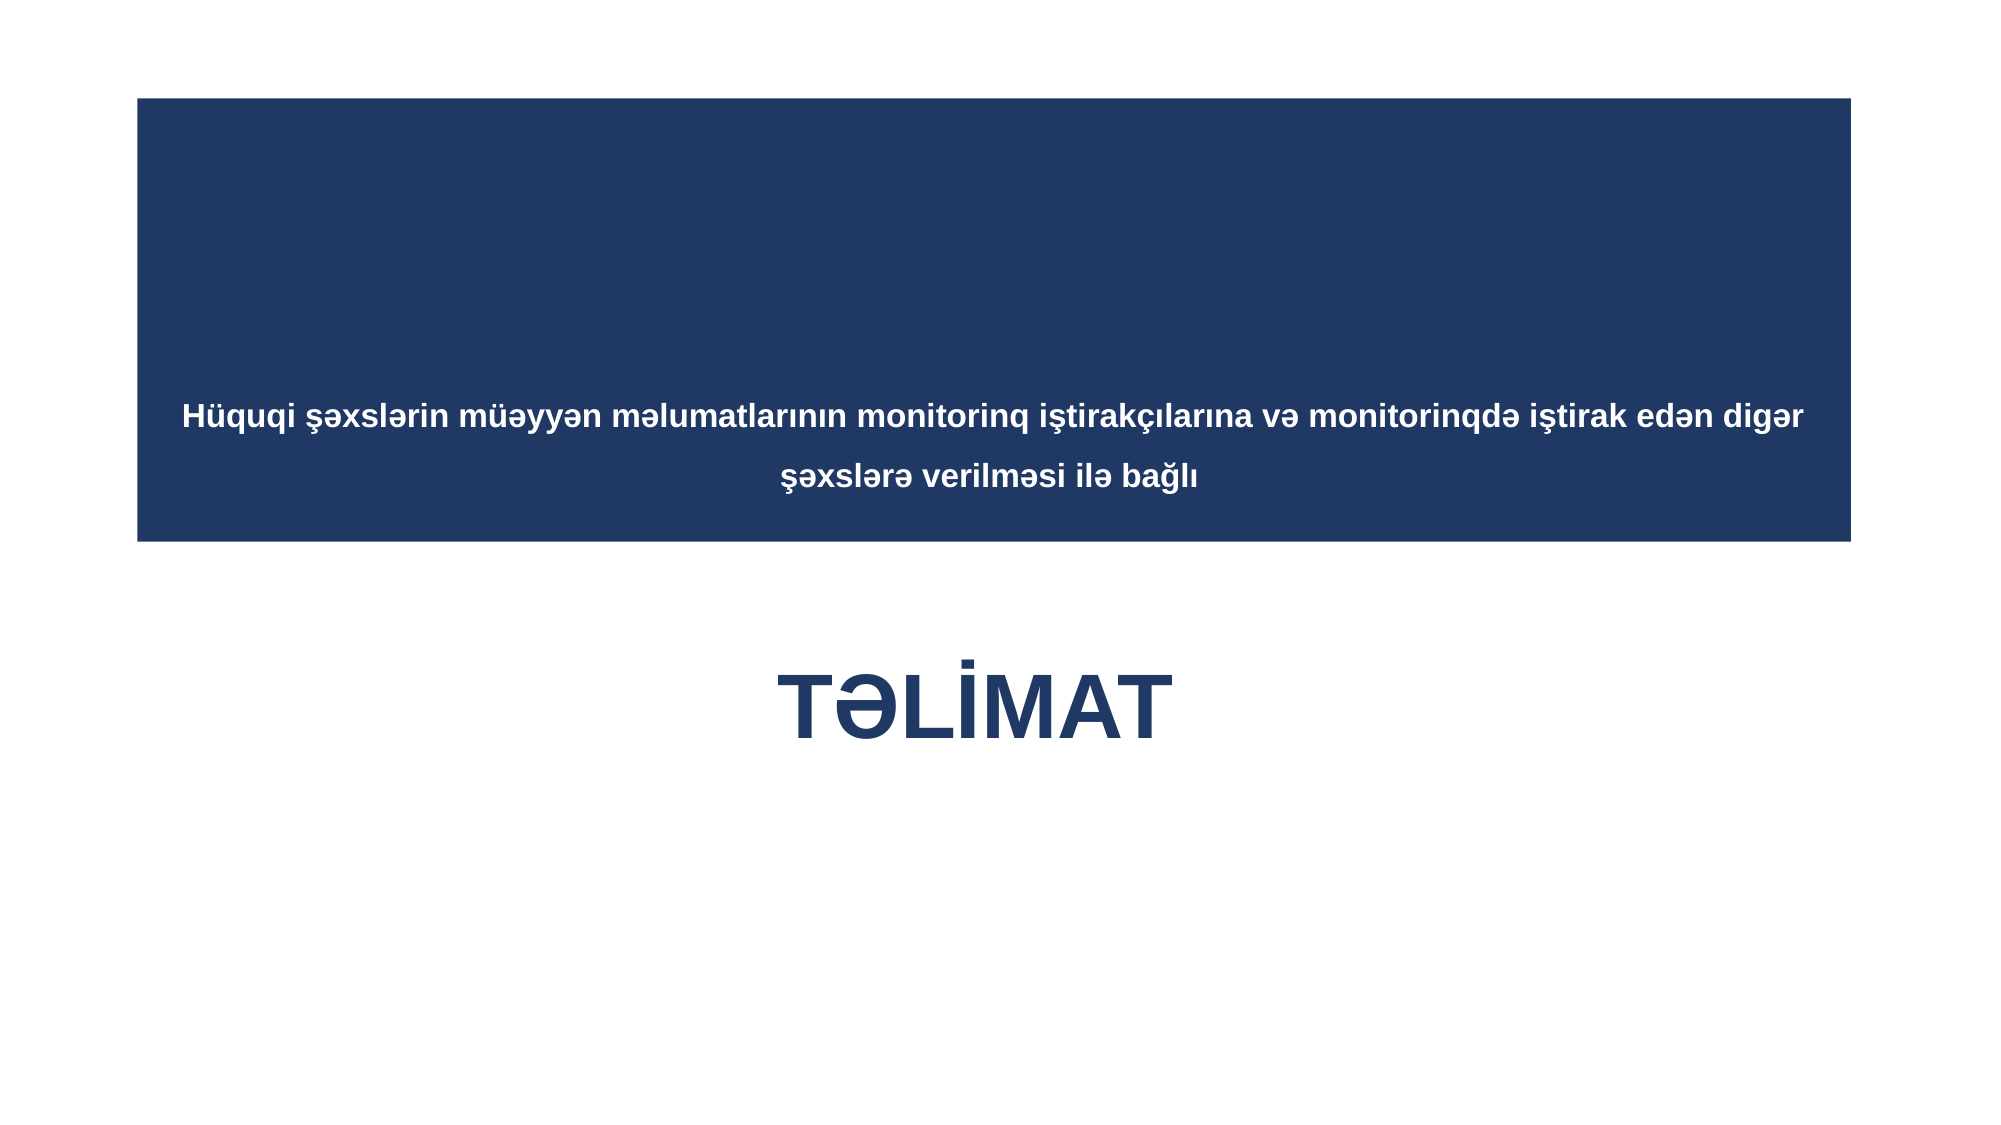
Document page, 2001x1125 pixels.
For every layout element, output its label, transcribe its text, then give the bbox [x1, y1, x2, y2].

title Hüquqi şəxslərin müəyyən məlumatlarının monitorinq iştirakçılarına və monitorinqdə iştirak edən digər şəxslərə verilməsi ilə bağlı [137, 98, 1852, 542]
list TƏLİMAT [112, 639, 1839, 886]
